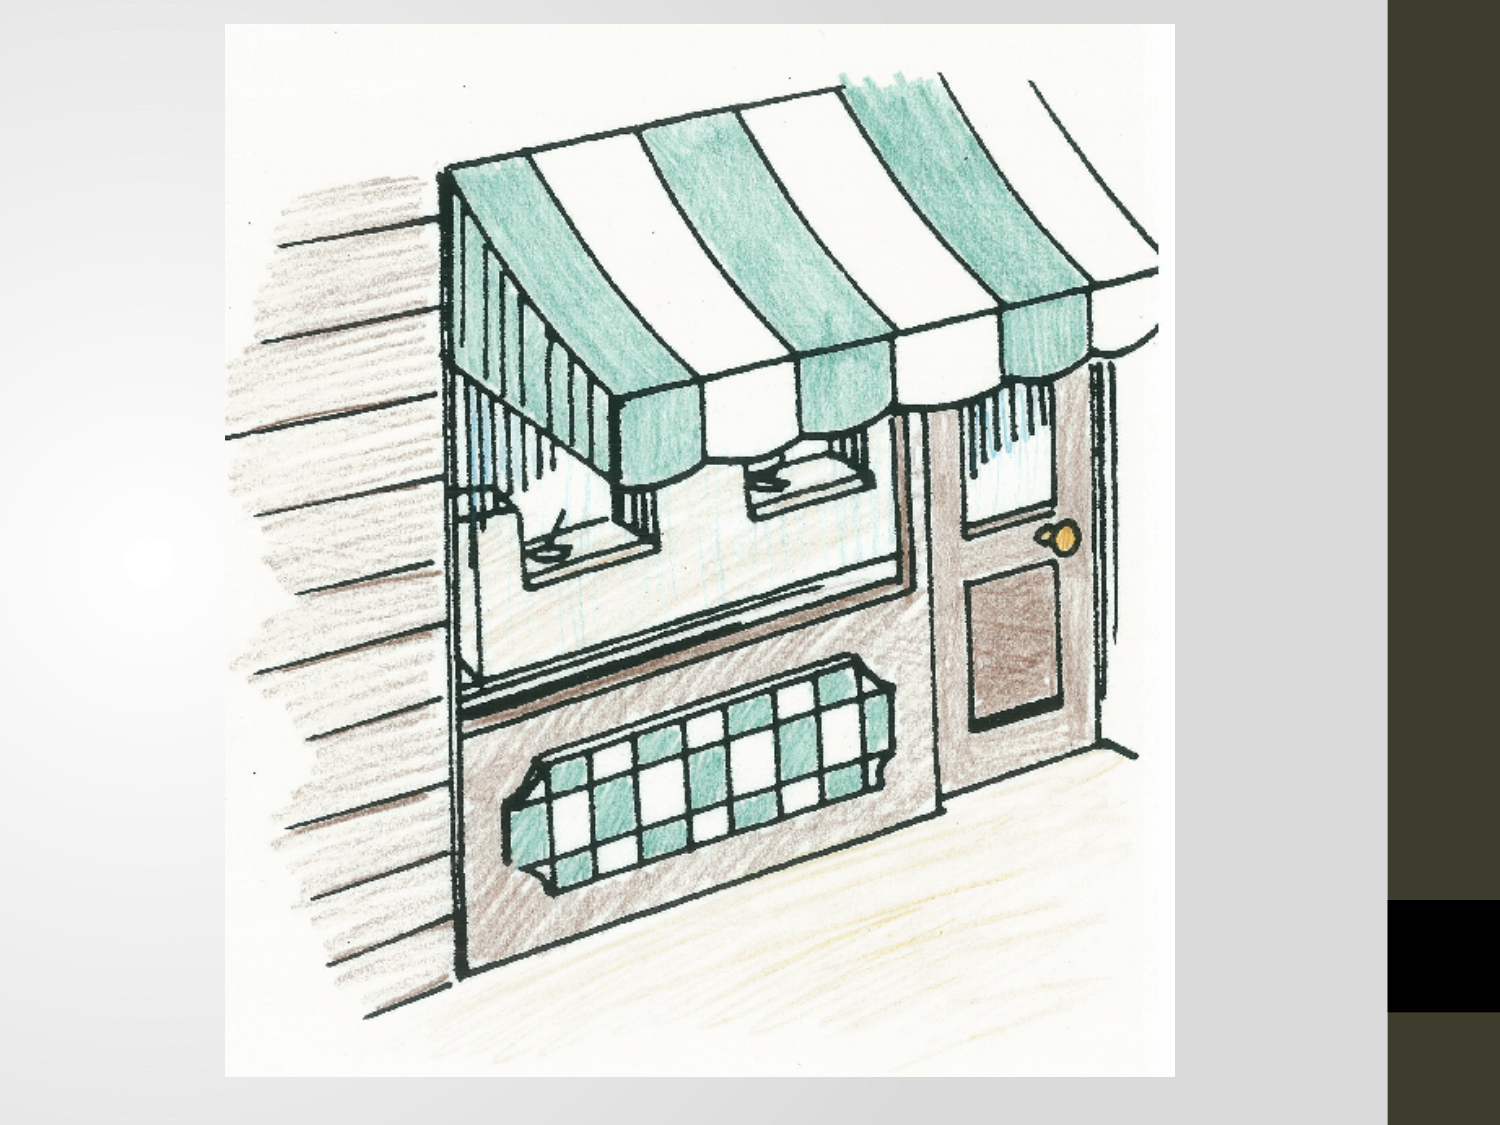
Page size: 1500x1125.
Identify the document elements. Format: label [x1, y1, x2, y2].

picture [224, 23, 1176, 1078]
